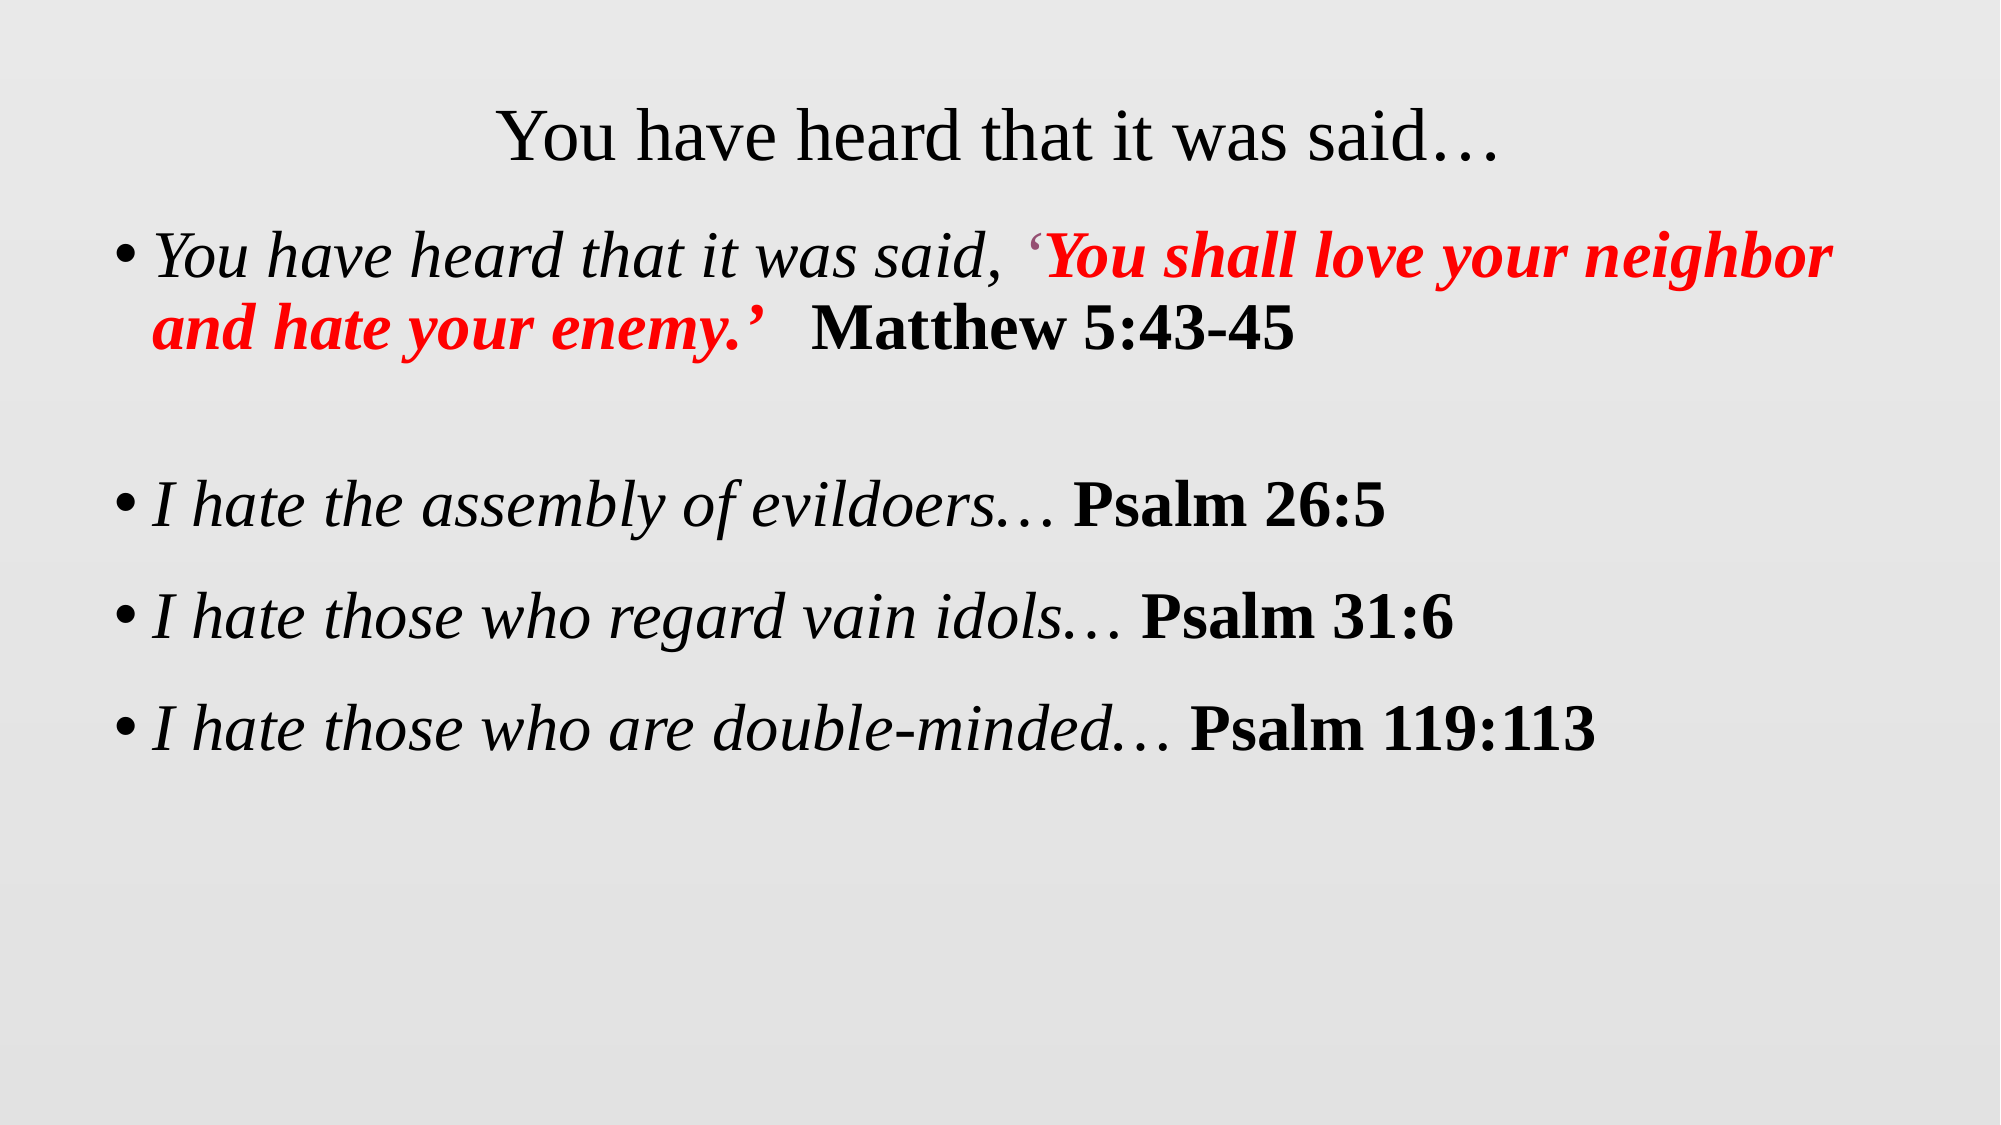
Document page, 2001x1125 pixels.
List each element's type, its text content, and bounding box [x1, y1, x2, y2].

list You have heard that it was said, ‘You shall love your neighbor and hate your enemy.’ Matthew 5:43-45 I hate the assembly of evildoers… Psalm 26:5 I hate those who regard vain idols… Psalm 31:6 I hate those who are double-minded… Psalm 119:113 [99, 212, 1900, 1050]
title You have heard that it was said… [137, 59, 1863, 212]
